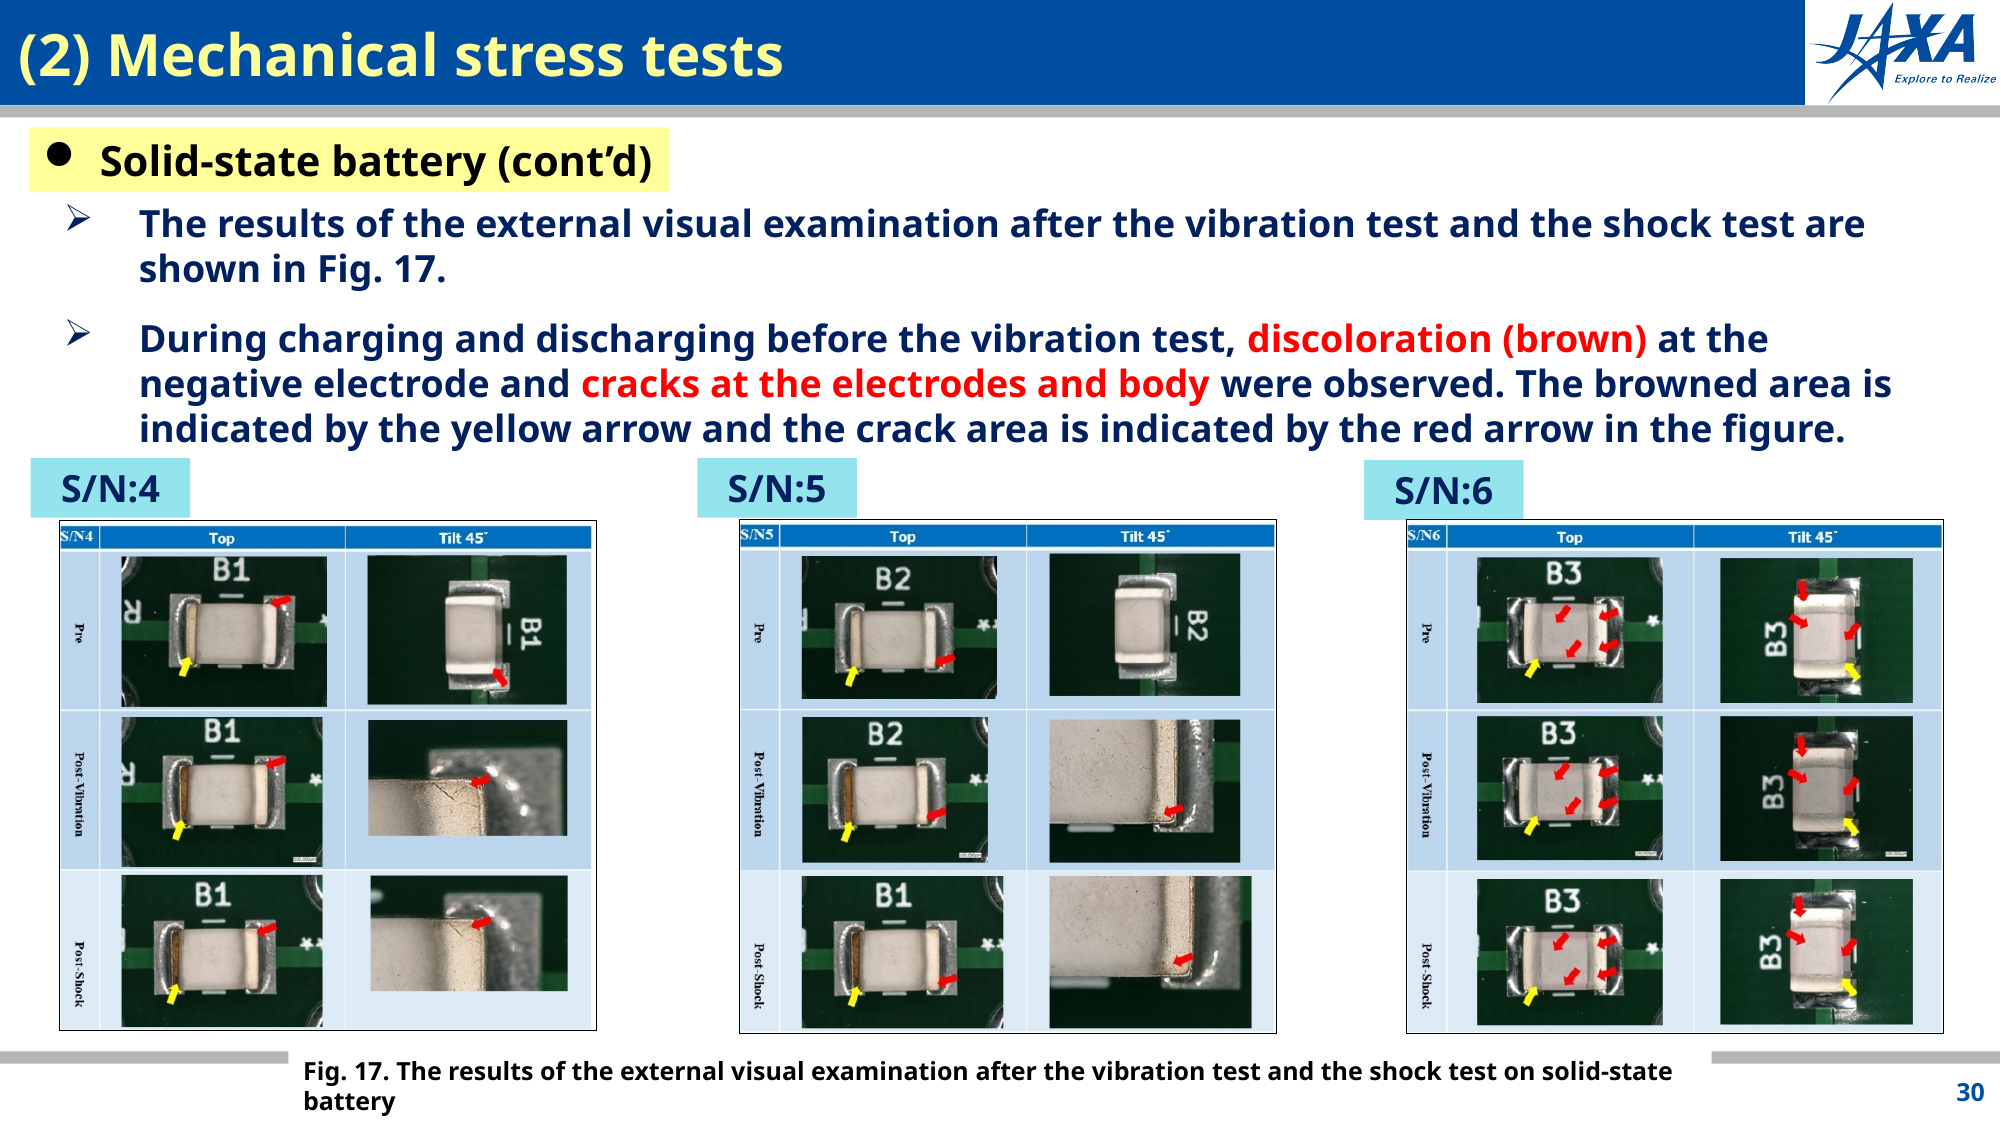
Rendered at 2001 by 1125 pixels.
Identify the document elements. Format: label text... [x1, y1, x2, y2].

text_box Fig. 17. The results of the external visual examination after the vibration test and the shock test on solid-state battery [288, 1048, 1712, 1124]
picture [1805, 0, 2000, 106]
picture [59, 520, 598, 1031]
text_box S/N:6 [1364, 460, 1524, 520]
picture [1406, 519, 1944, 1034]
text_box S/N:5 [697, 457, 857, 518]
picture [739, 519, 1277, 1034]
text_box Solid-state battery (cont’d) [28, 127, 670, 193]
text_box (2) Mechanical stress tests [4, 19, 1805, 86]
slide_number 30 [1913, 1063, 2000, 1124]
text_box S/N:4 [30, 457, 191, 518]
text_box The results of the external visual examination after the vibration test and the shock test are shown in Fig. 17. During charging and discharging before the vibration test, discoloration (brown) at the negative electrode and cracks at the electrodes and body were observed. The browned area is indicated by the yellow arrow and the crack area is indicated by the red arrow in the figure. [49, 192, 1944, 458]
